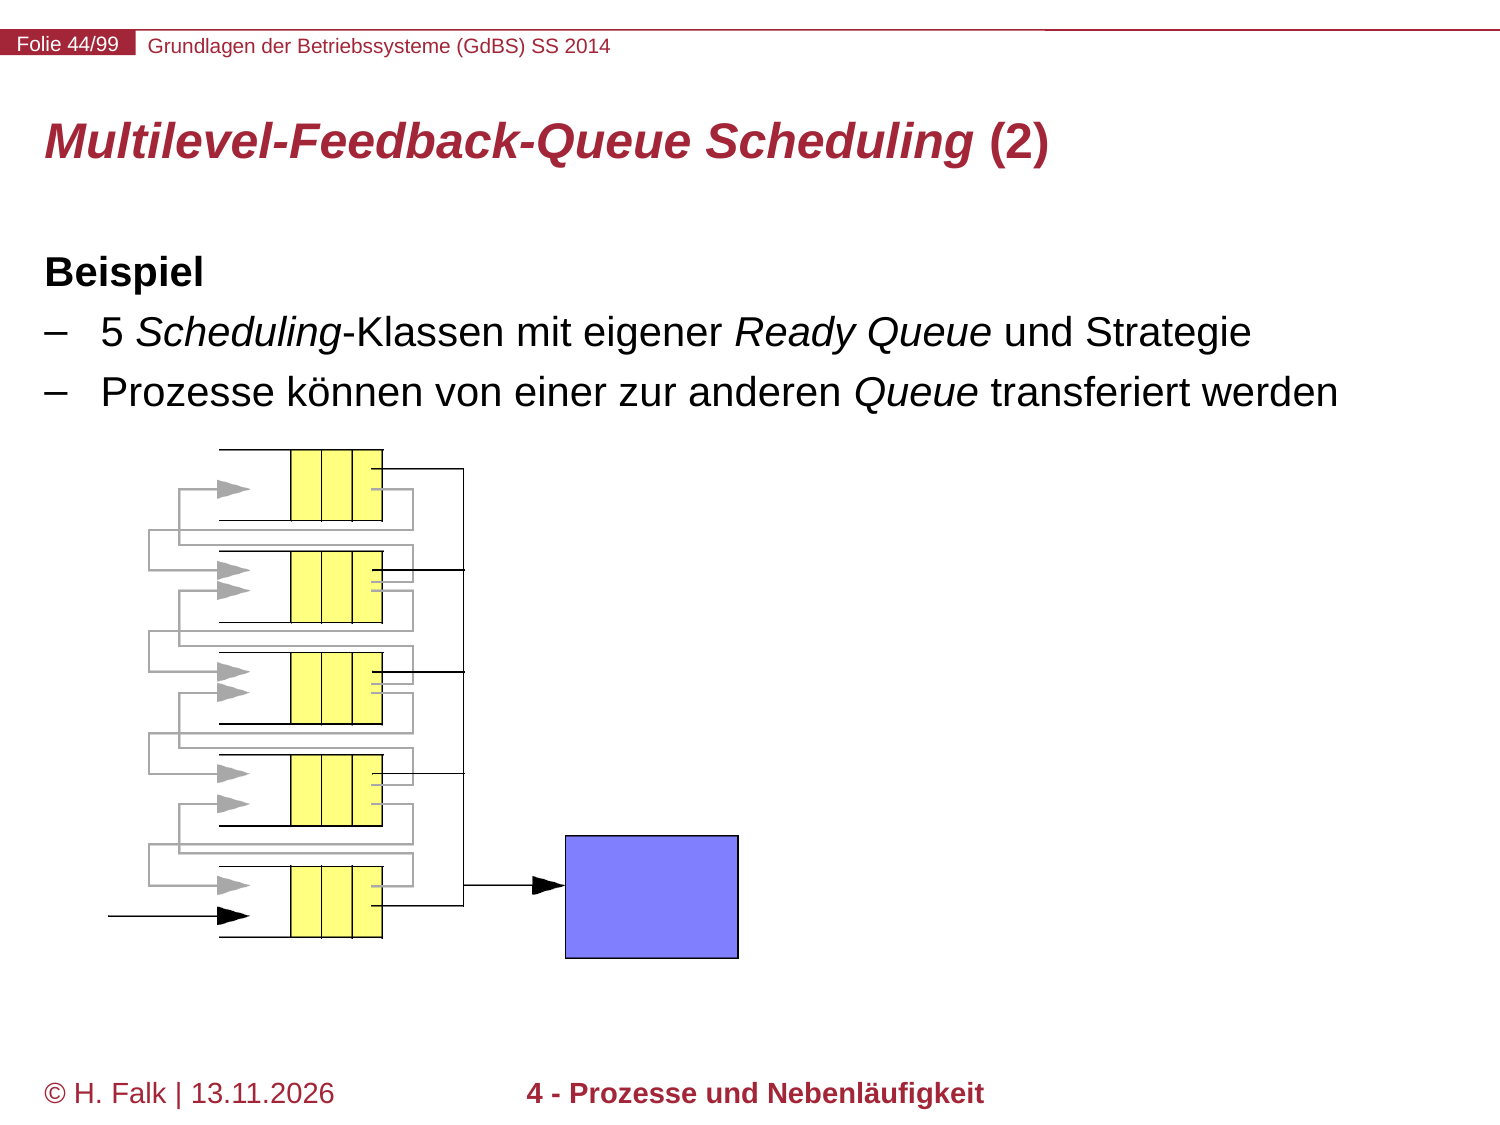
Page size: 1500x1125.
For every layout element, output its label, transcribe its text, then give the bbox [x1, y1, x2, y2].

title Multilevel-Feedback-Queue Scheduling (2) [29, 90, 1471, 198]
list Beispiel 5 Scheduling-Klassen mit eigener Ready Queue und Strategie Prozesse können von einer zur anderen Queue transferiert werden [29, 227, 1471, 1047]
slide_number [29, 1066, 301, 1125]
picture [100, 444, 744, 961]
footer 4 - Prozesse und Nebenläufigkeit [301, 1066, 1211, 1125]
